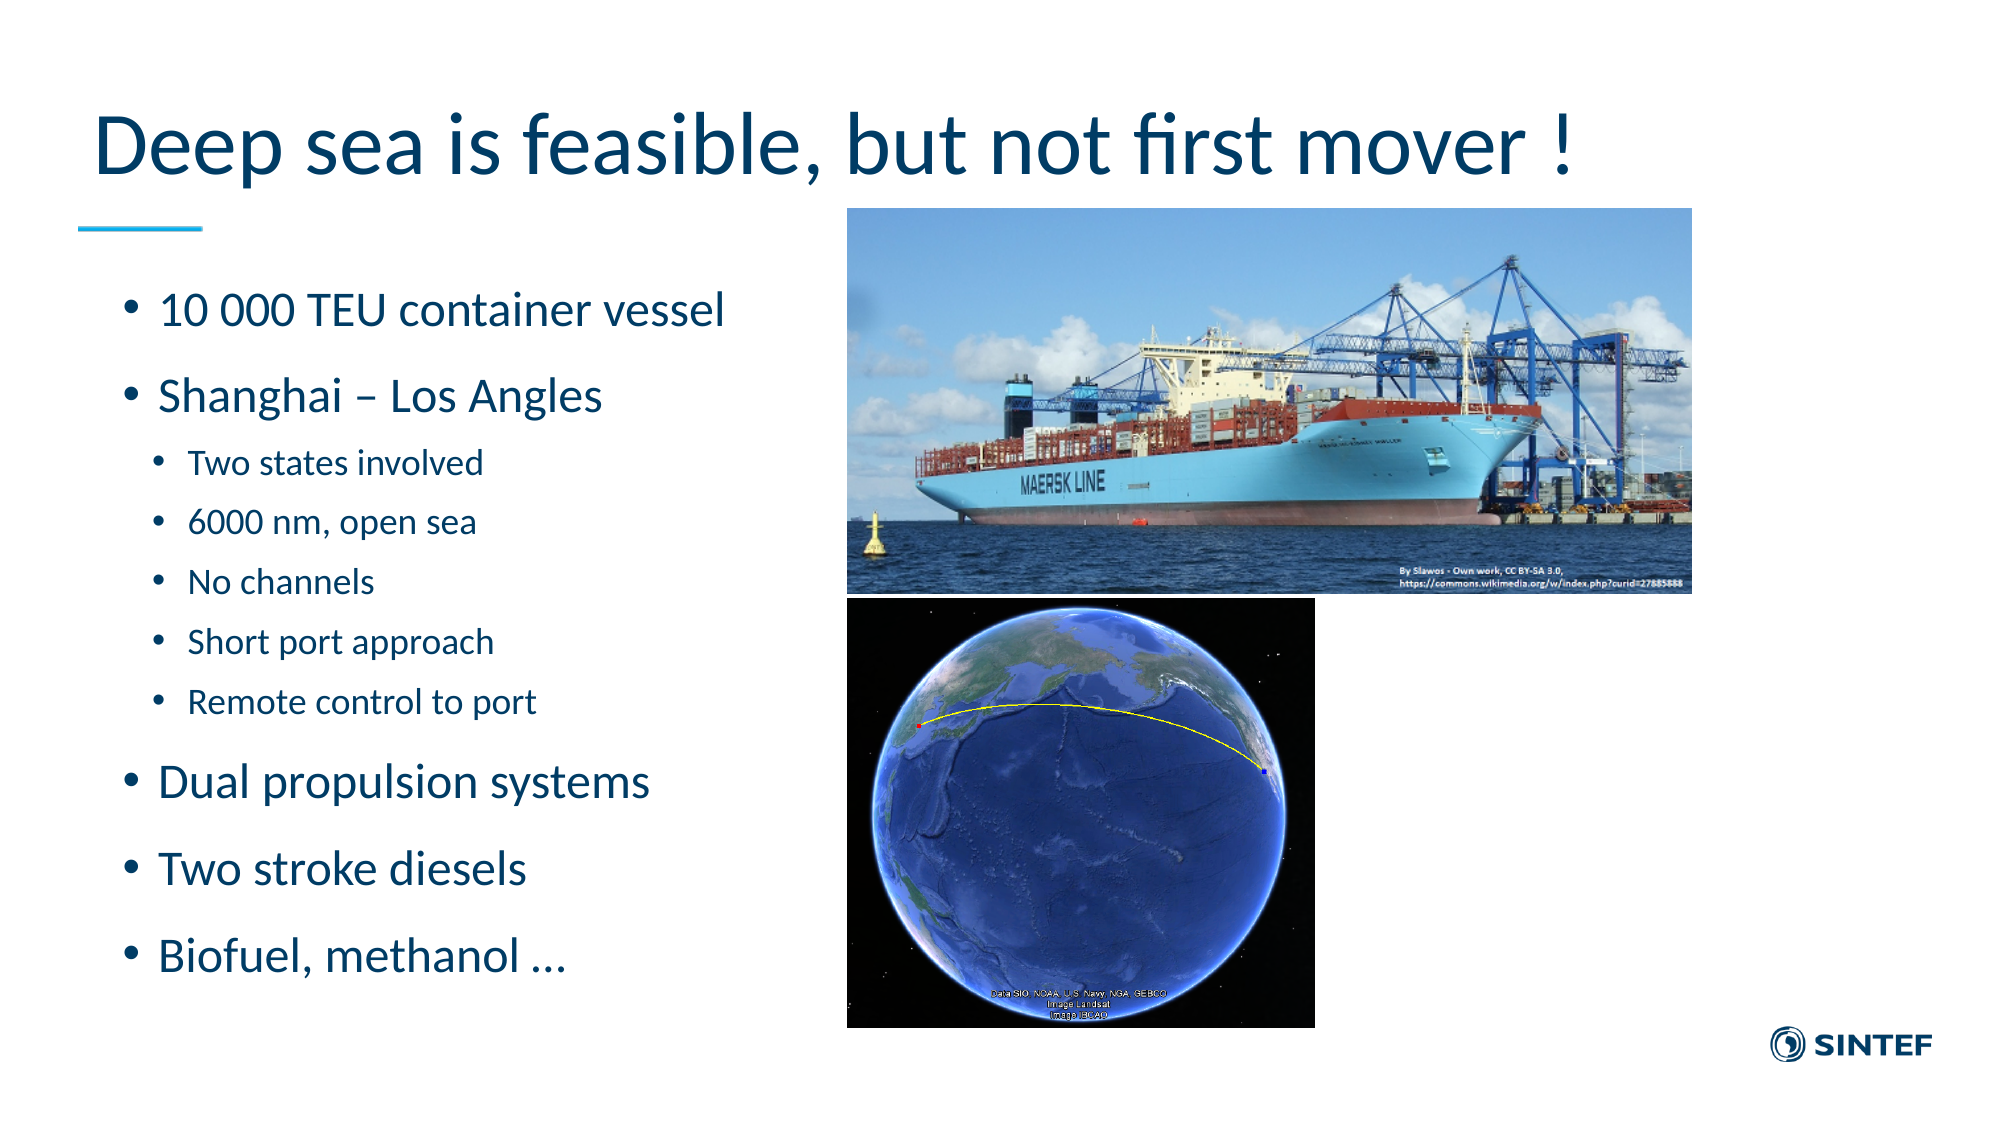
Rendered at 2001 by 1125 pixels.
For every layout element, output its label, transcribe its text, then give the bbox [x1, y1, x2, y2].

picture [847, 598, 1315, 1028]
picture [1770, 1026, 1932, 1062]
list 10 000 TEU container vessel Shanghai – Los Angles Two states involved 6000 nm, open sea No channels Short port approach Remote control to port Dual propulsion systems Two stroke diesels Biofuel, methanol … [78, 262, 1922, 997]
title Deep sea is feasible, but not first mover ! [78, 45, 1922, 233]
picture [847, 208, 1692, 594]
